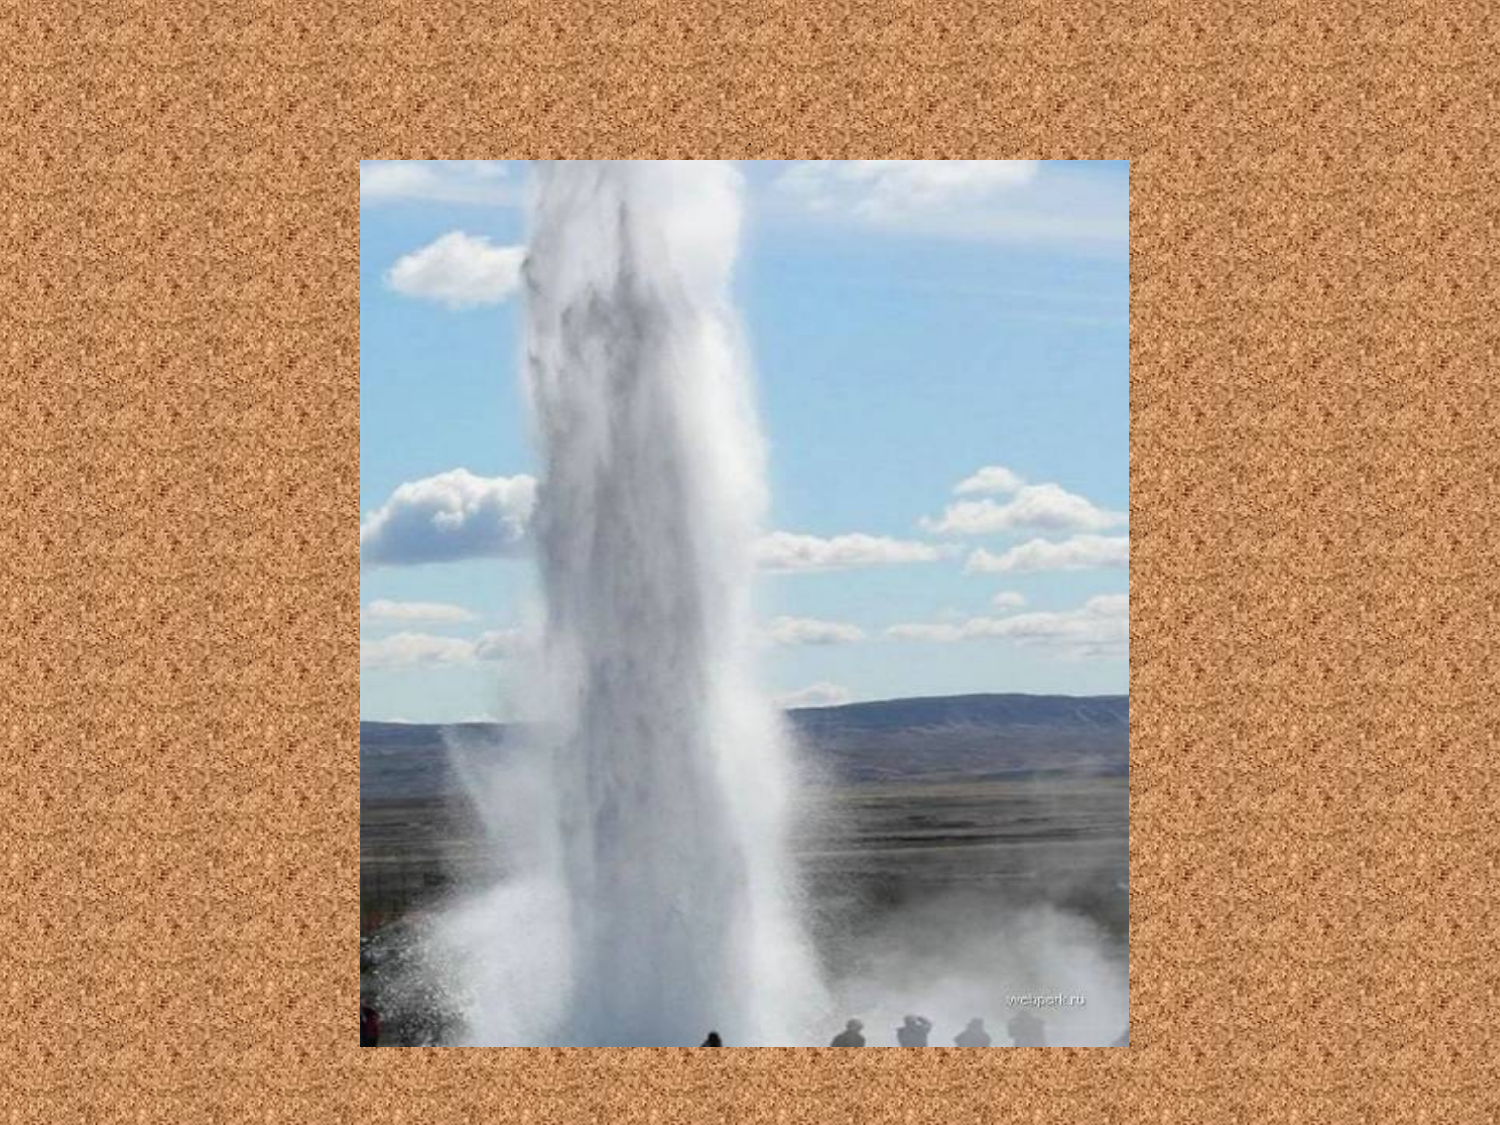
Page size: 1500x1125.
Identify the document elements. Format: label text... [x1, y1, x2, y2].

picture [0, 0, 1500, 1125]
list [359, 160, 1129, 1048]
title . [74, 44, 1426, 233]
